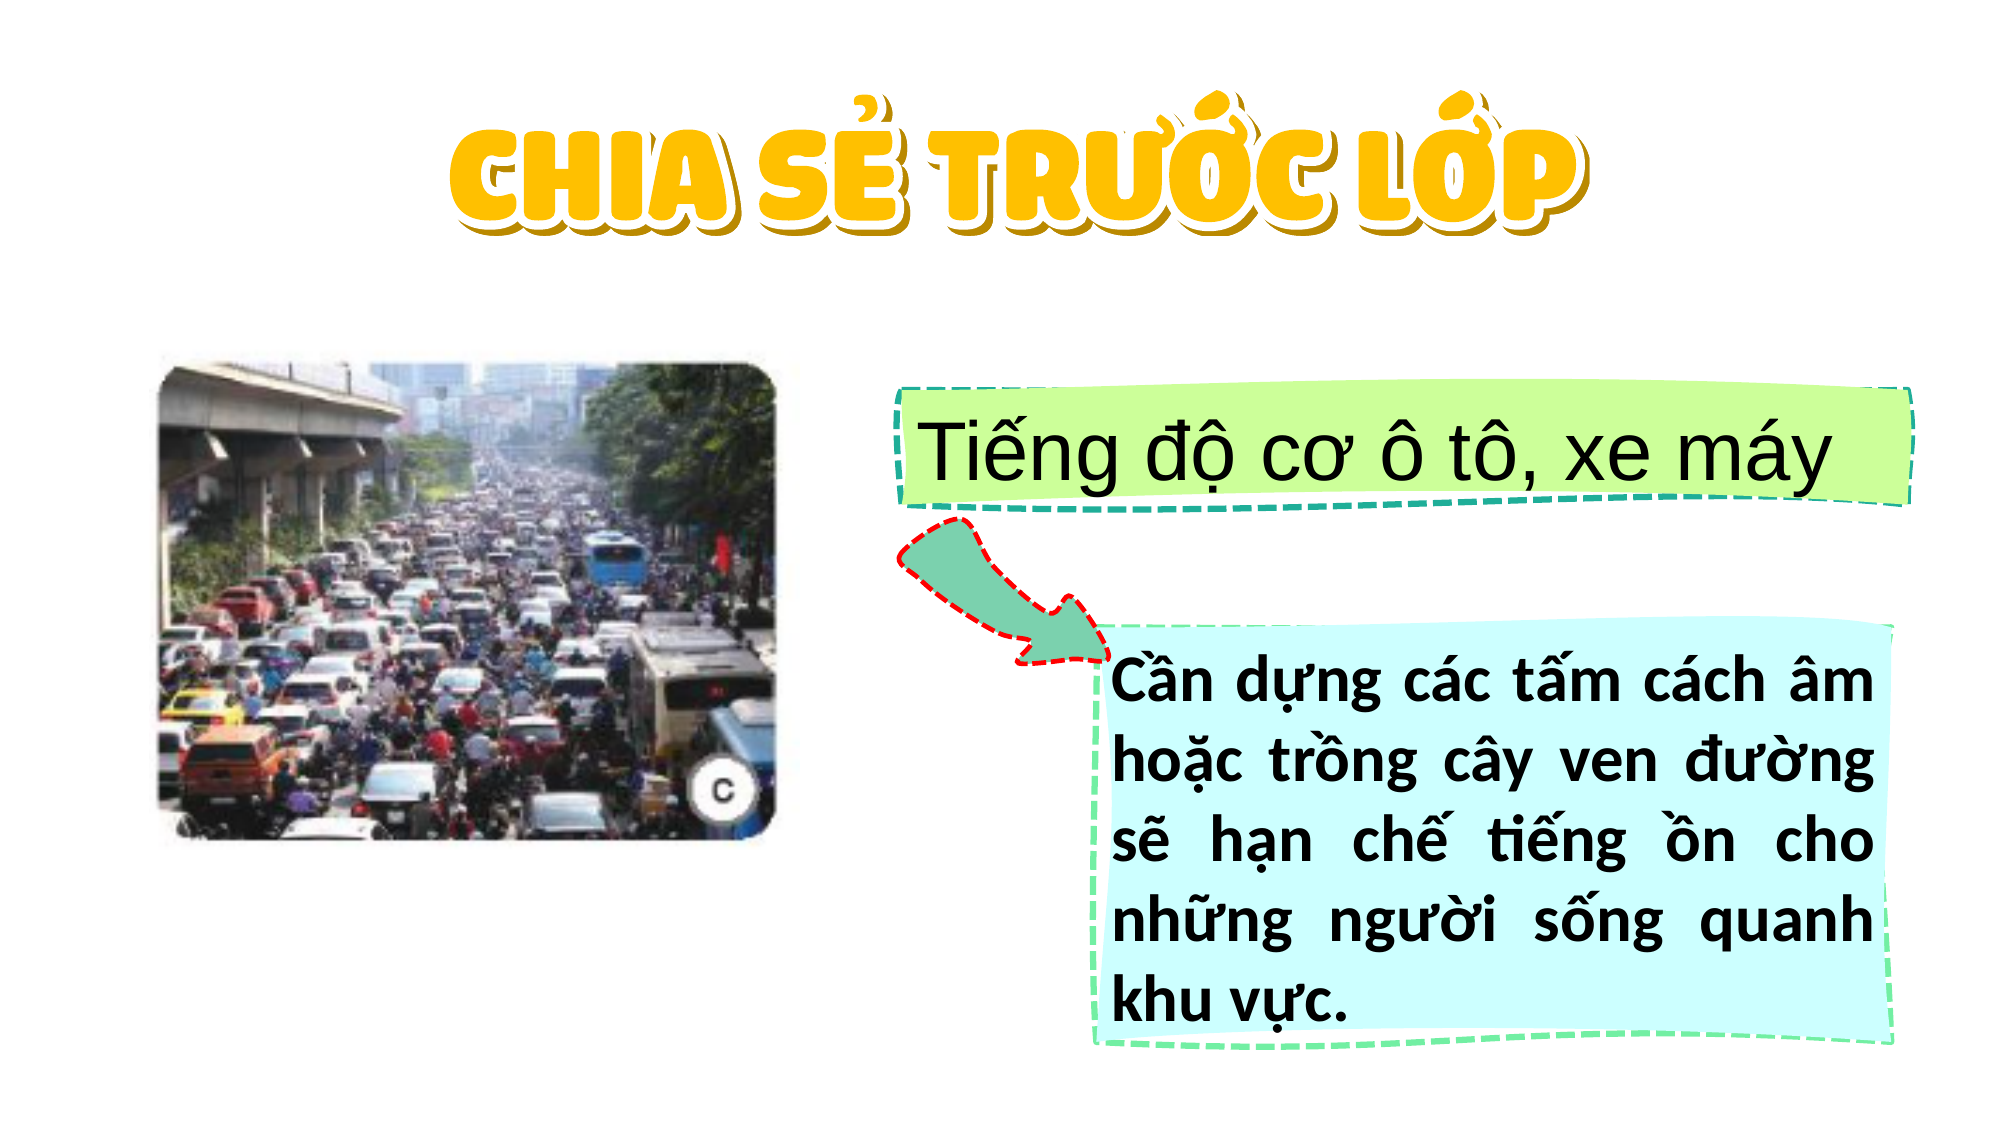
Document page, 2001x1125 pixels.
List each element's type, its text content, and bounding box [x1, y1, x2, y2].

text_box Tiếng độ cơ ô tô, xe máy [897, 378, 1913, 506]
text_box [897, 517, 1110, 665]
text_box Cần dựng các tấm cách âm hoặc trồng cây ven đường sẽ hạn chế tiếng ồn cho những người sống quanh khu vực. [1095, 616, 1892, 1043]
picture [149, 348, 800, 875]
picture [439, 80, 1590, 236]
